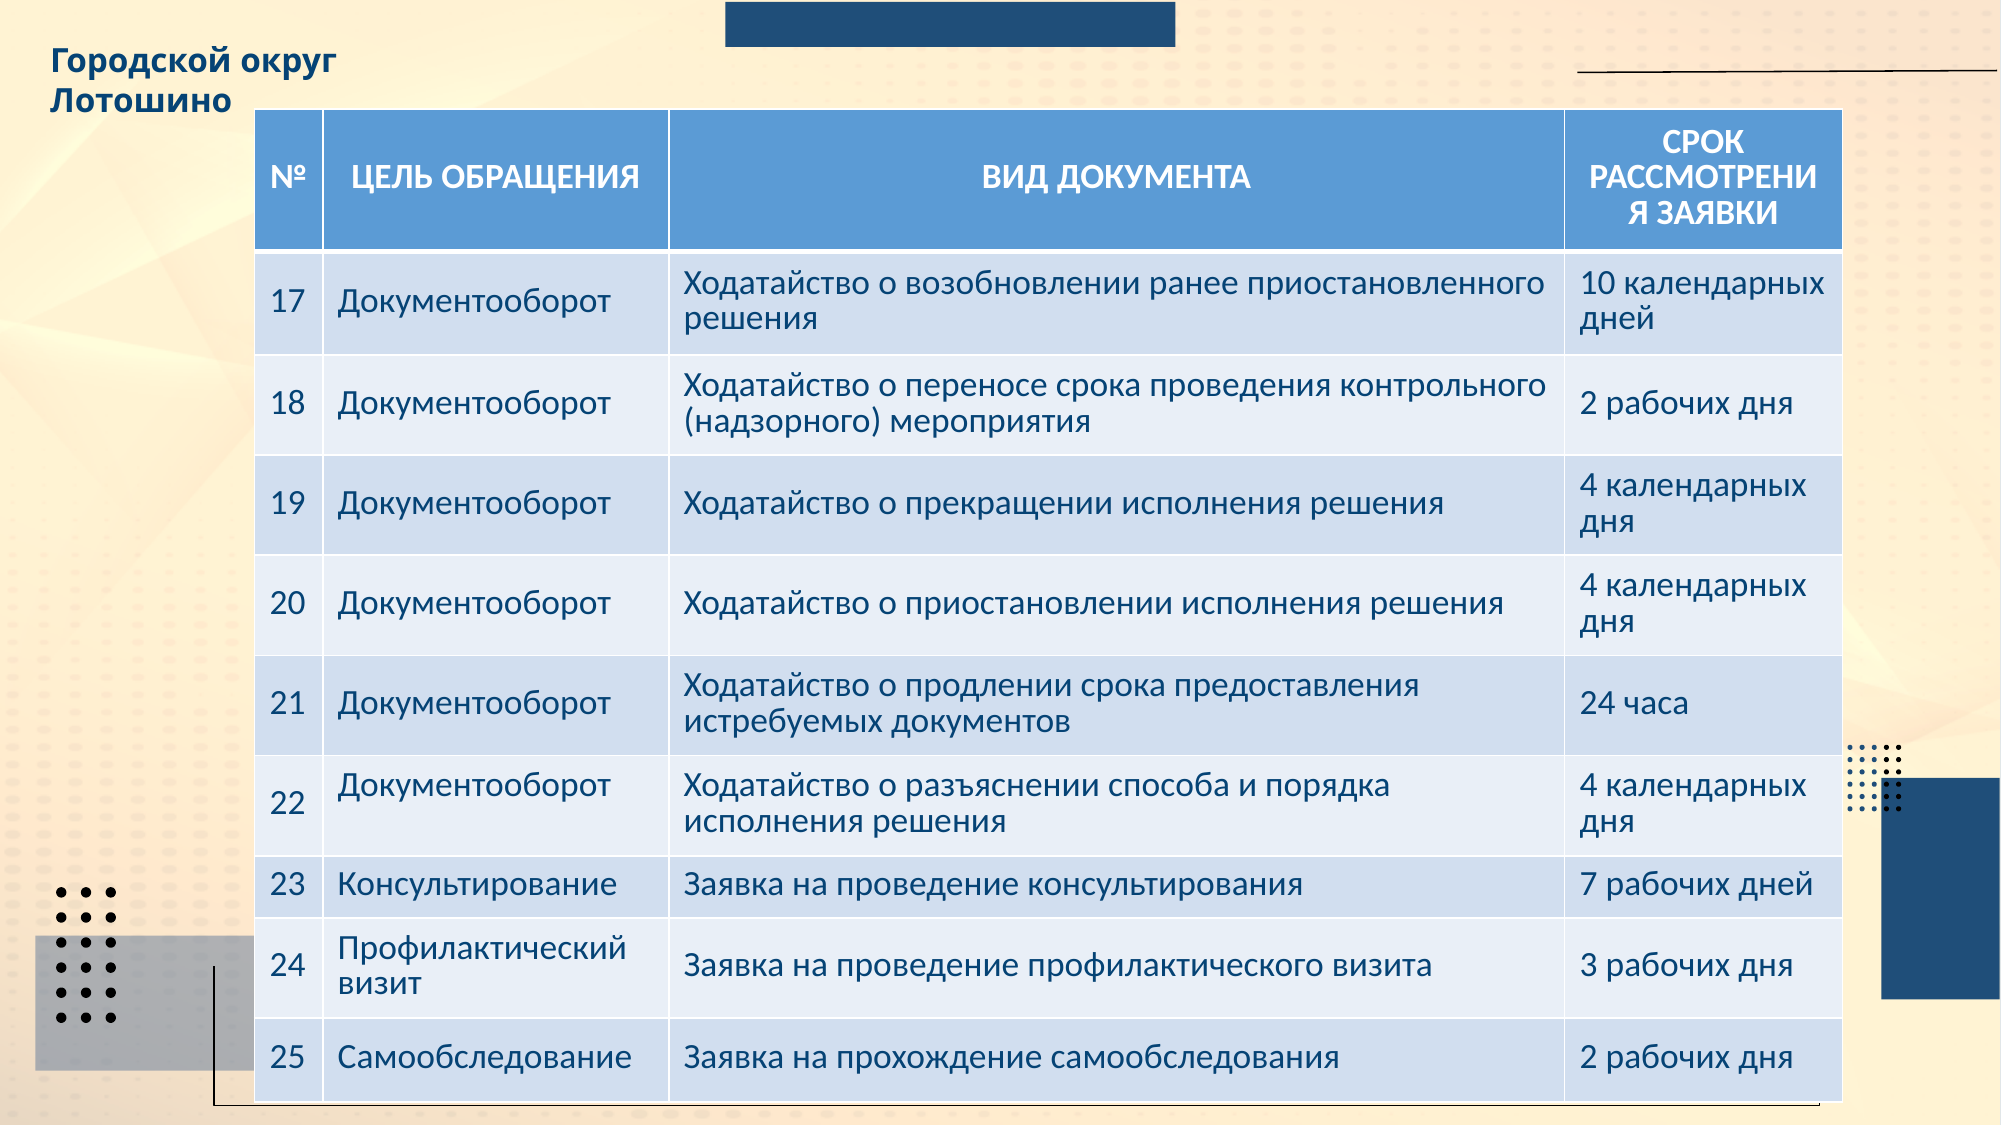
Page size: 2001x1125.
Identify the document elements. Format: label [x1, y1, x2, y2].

text_box [0, 0, 2000, 1125]
